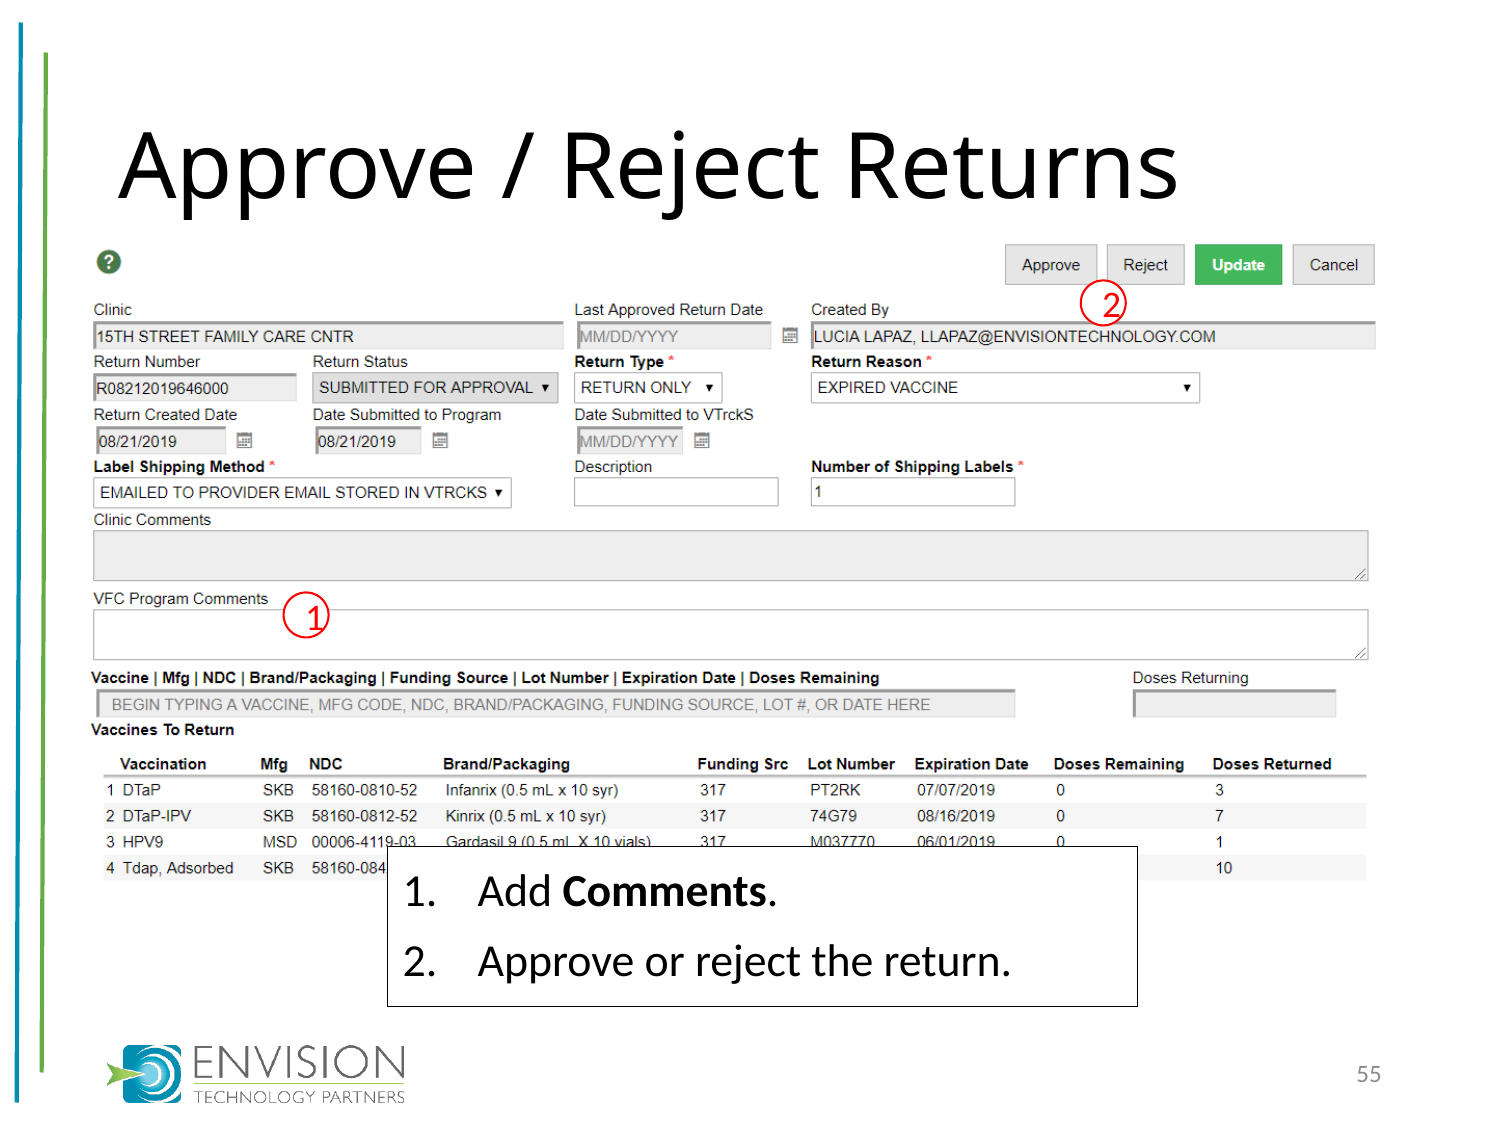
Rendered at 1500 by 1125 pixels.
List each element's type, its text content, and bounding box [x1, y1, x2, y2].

picture [86, 236, 1381, 889]
title Approve / Reject Returns [103, 59, 1397, 278]
text_box Add Comments. Approve or reject the return. [387, 889, 1138, 1007]
slide_number 55 [1059, 1042, 1397, 1103]
picture [149, 1045, 404, 1103]
picture [103, 1045, 174, 1103]
